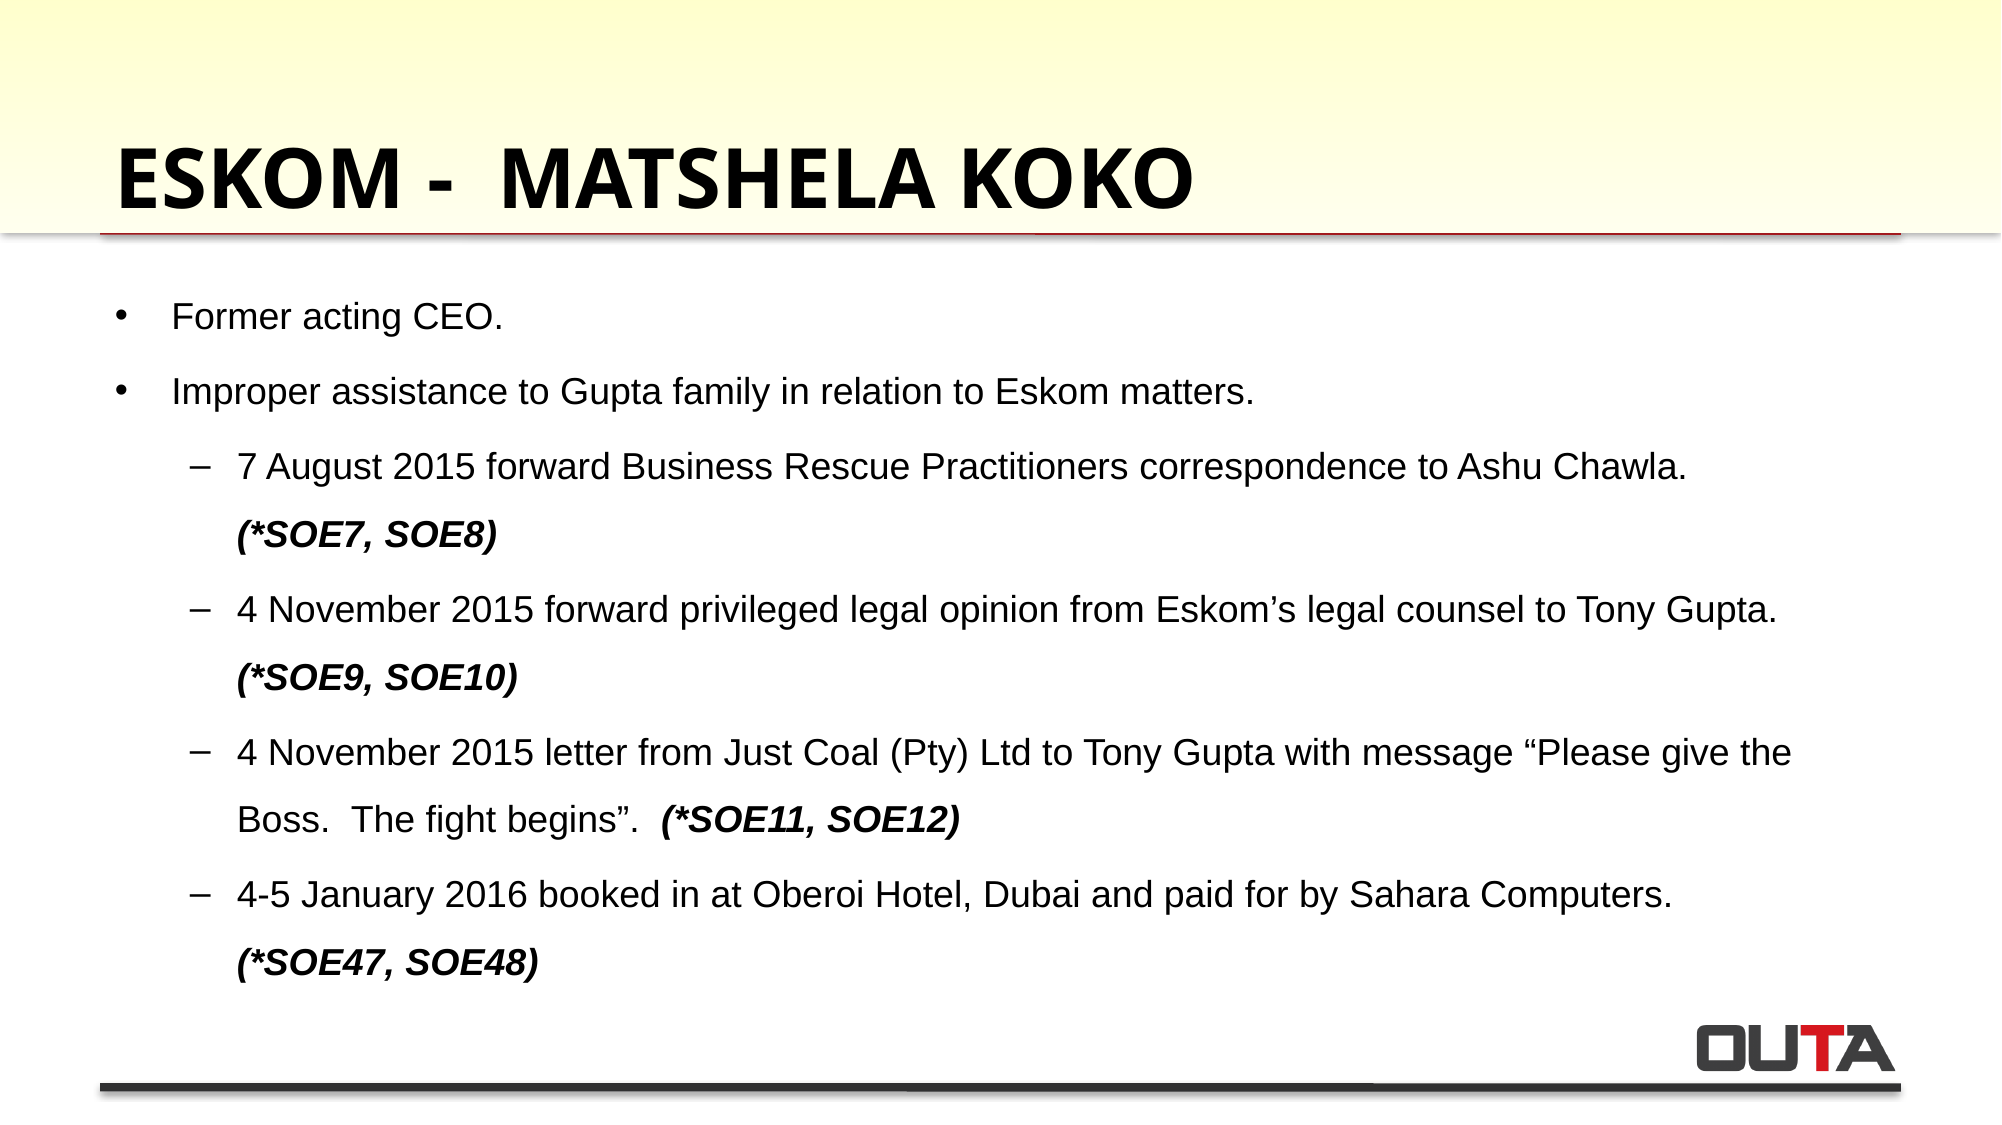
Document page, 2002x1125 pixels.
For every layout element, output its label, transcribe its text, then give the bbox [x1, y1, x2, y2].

title Eskom - matshela koko [100, 24, 1901, 233]
text_box [0, 0, 2001, 233]
picture [1691, 1017, 1901, 1077]
list Former acting CEO. Improper assistance to Gupta family in relation to Eskom matters. 7 August 2015 forward Business Rescue Practitioners correspondence to Ashu Chawla. (*SOE7, SOE8) 4 November 2015 forward privileged legal opinion from Eskom’s legal counsel to Tony Gupta. (*SOE9, SOE10) 4 November 2015 letter from Just Coal (Pty) Ltd to Tony Gupta with message “Please give the Boss. The fight begins”. (*SOE11, SOE12) 4-5 January 2016 booked in at Oberoi Hotel, Dubai and paid for by Sahara Computers. (*SOE47, SOE48) [100, 262, 1901, 1005]
